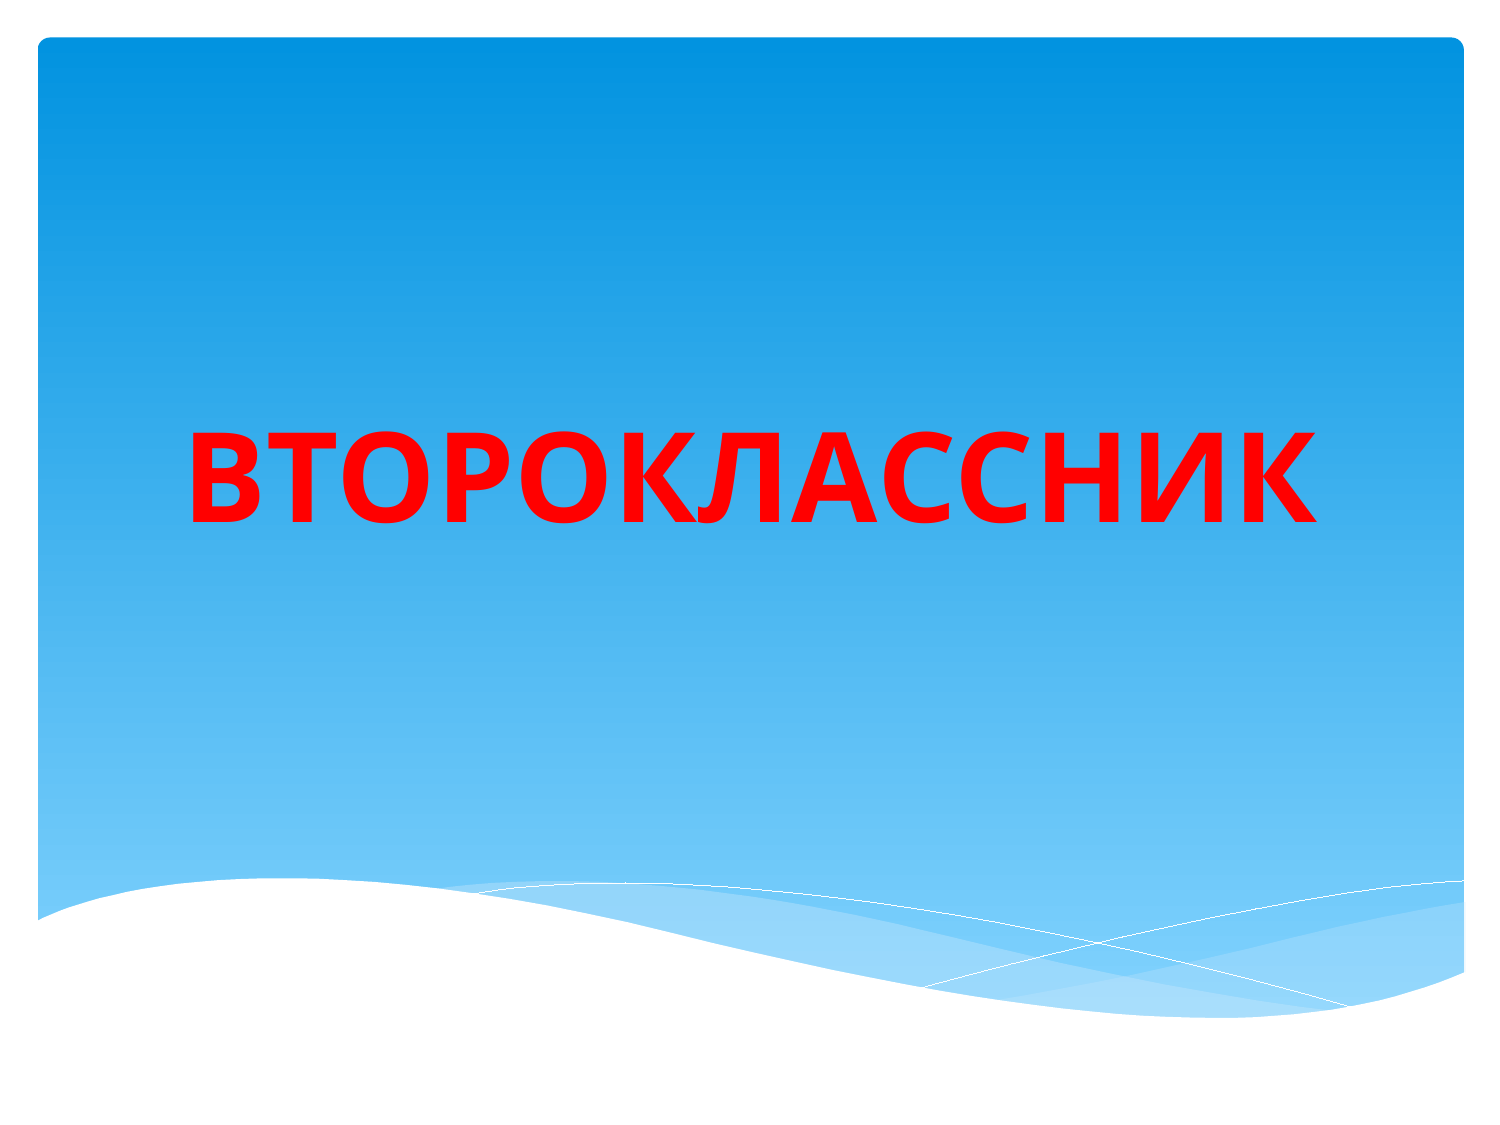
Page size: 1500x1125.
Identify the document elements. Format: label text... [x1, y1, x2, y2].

title ВТОРОКЛАССНИК [112, 262, 1388, 555]
